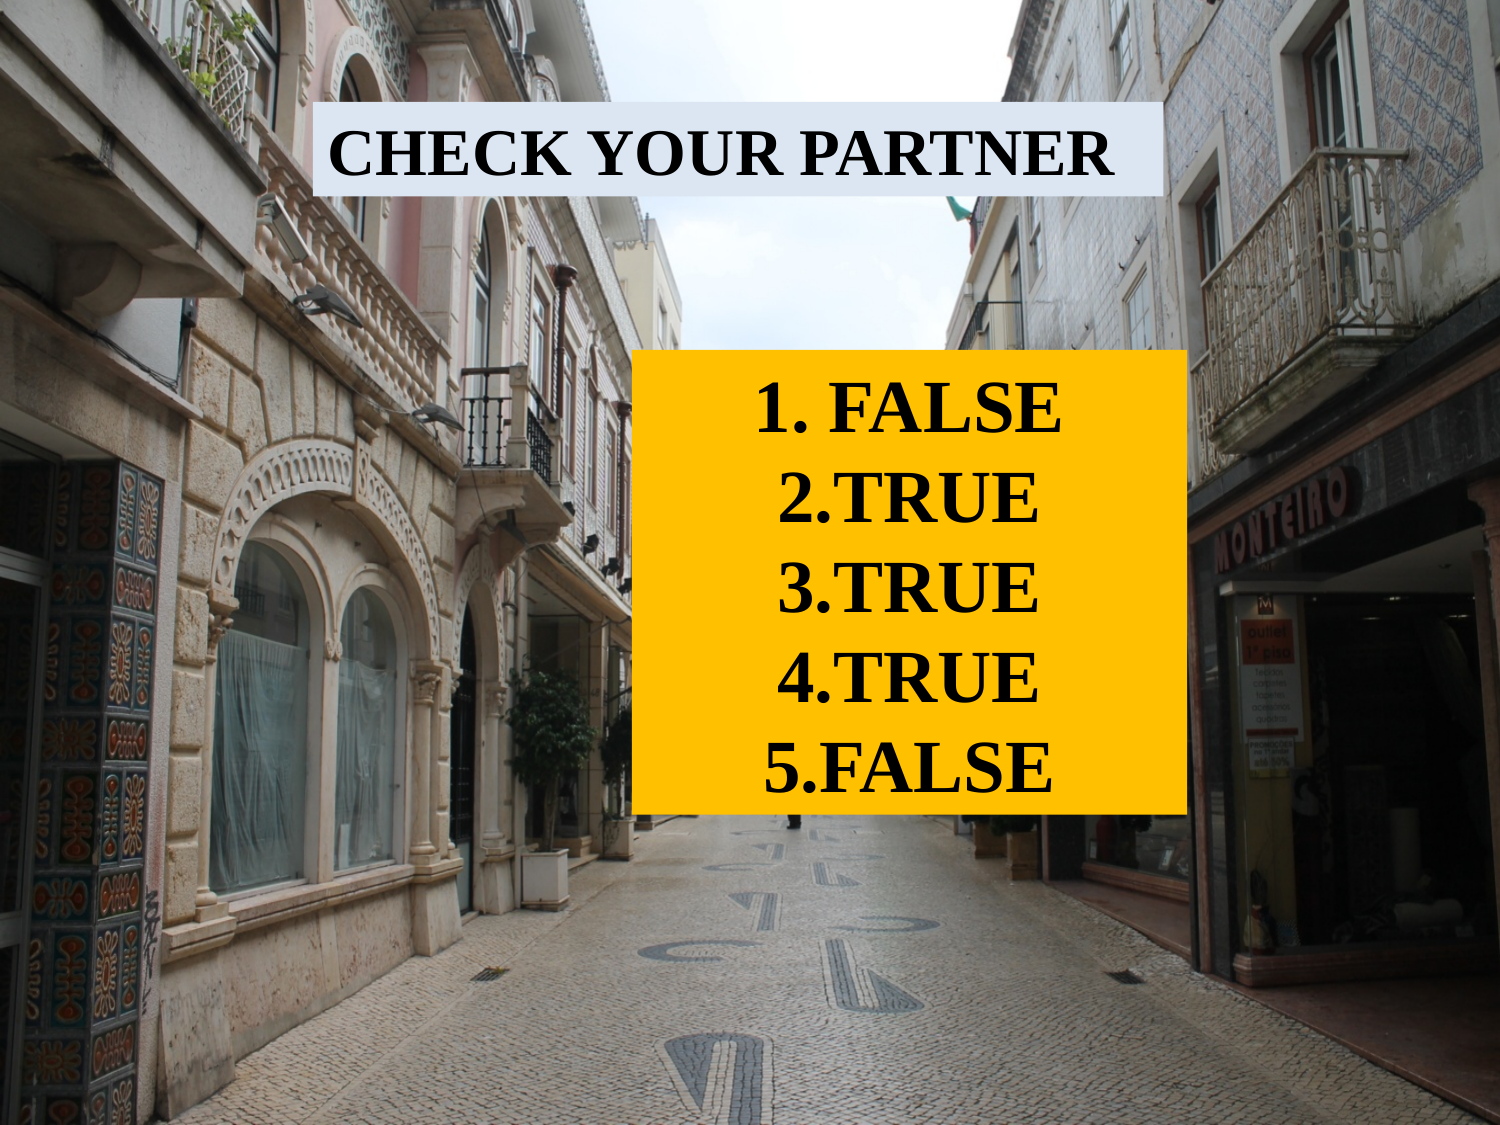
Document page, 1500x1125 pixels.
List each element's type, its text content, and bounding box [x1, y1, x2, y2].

text_box 1. FALSE 2.TRUE 3.TRUE 4.TRUE 5.FALSE [631, 349, 1188, 815]
picture [0, 0, 1500, 1125]
text_box CHECK YOUR PARTNER [312, 101, 1164, 197]
